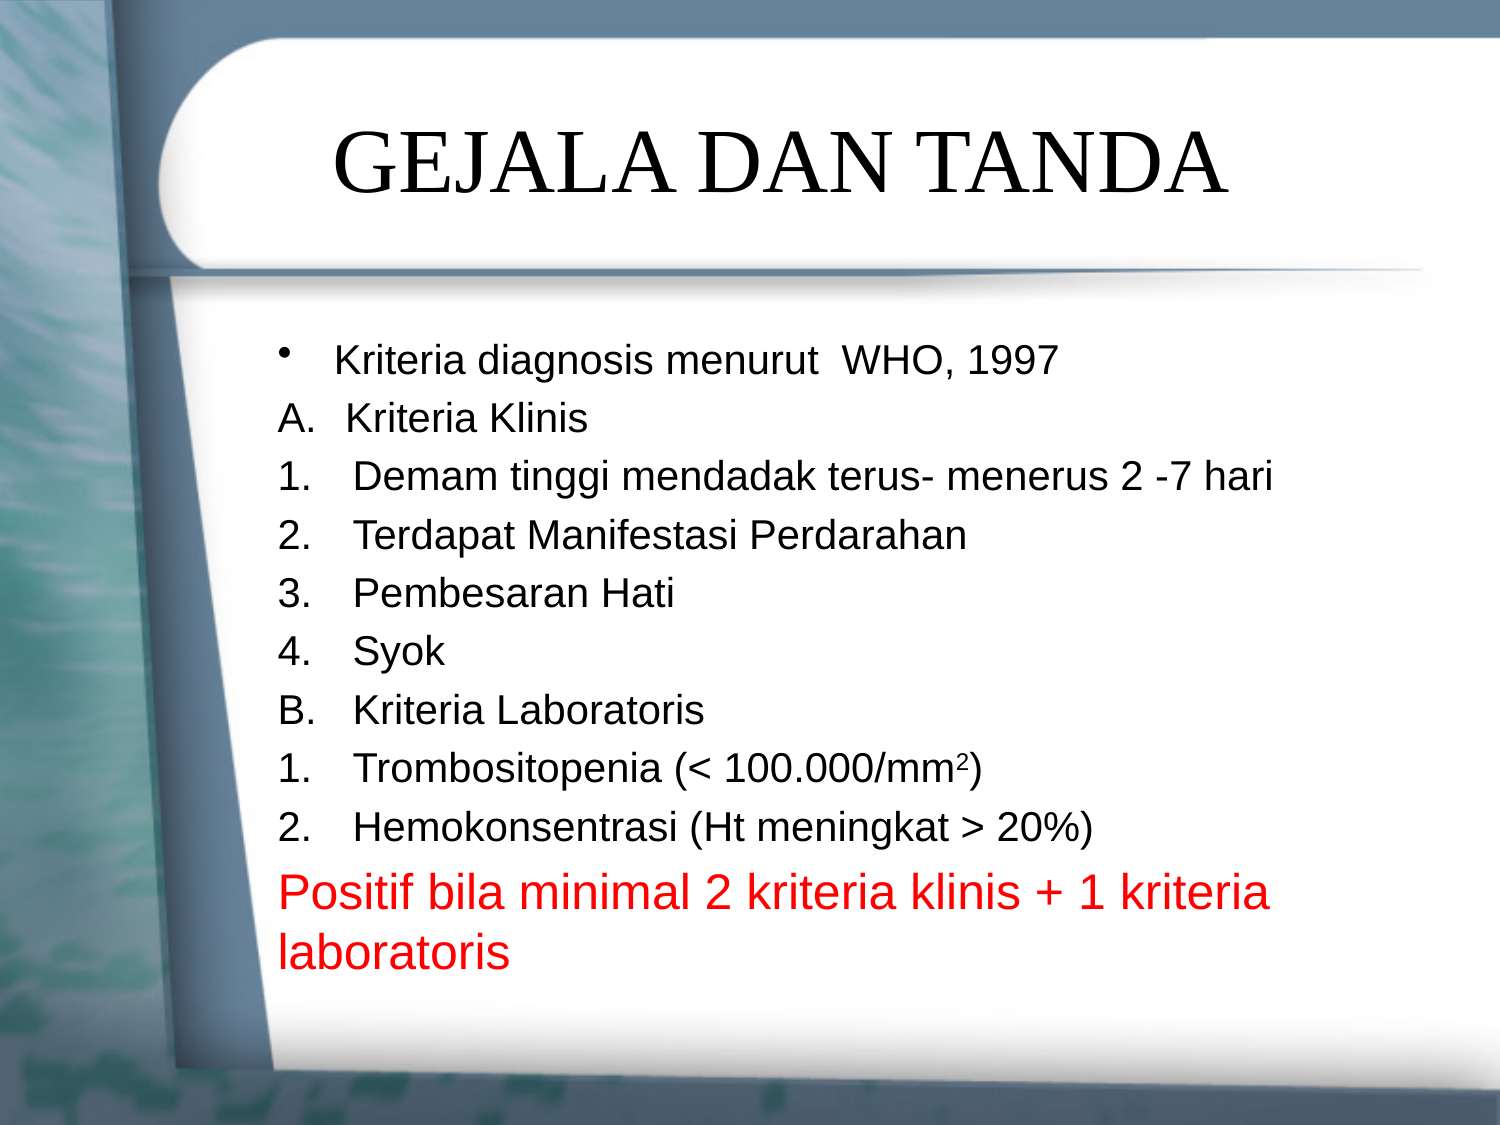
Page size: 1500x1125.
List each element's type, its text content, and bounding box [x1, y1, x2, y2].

title GEJALA DAN TANDA [174, 62, 1388, 251]
picture [0, 0, 1500, 1125]
list Kriteria diagnosis menurut WHO, 1997 A. Kriteria Klinis Demam tinggi mendadak terus- menerus 2 -7 hari Terdapat Manifestasi Perdarahan Pembesaran Hati Syok Kriteria Laboratoris Trombositopenia (< 100.000/mm2) Hemokonsentrasi (Ht meningkat > 20%) Positif bila minimal 2 kriteria klinis + 1 kriteria laboratoris [262, 324, 1388, 1001]
